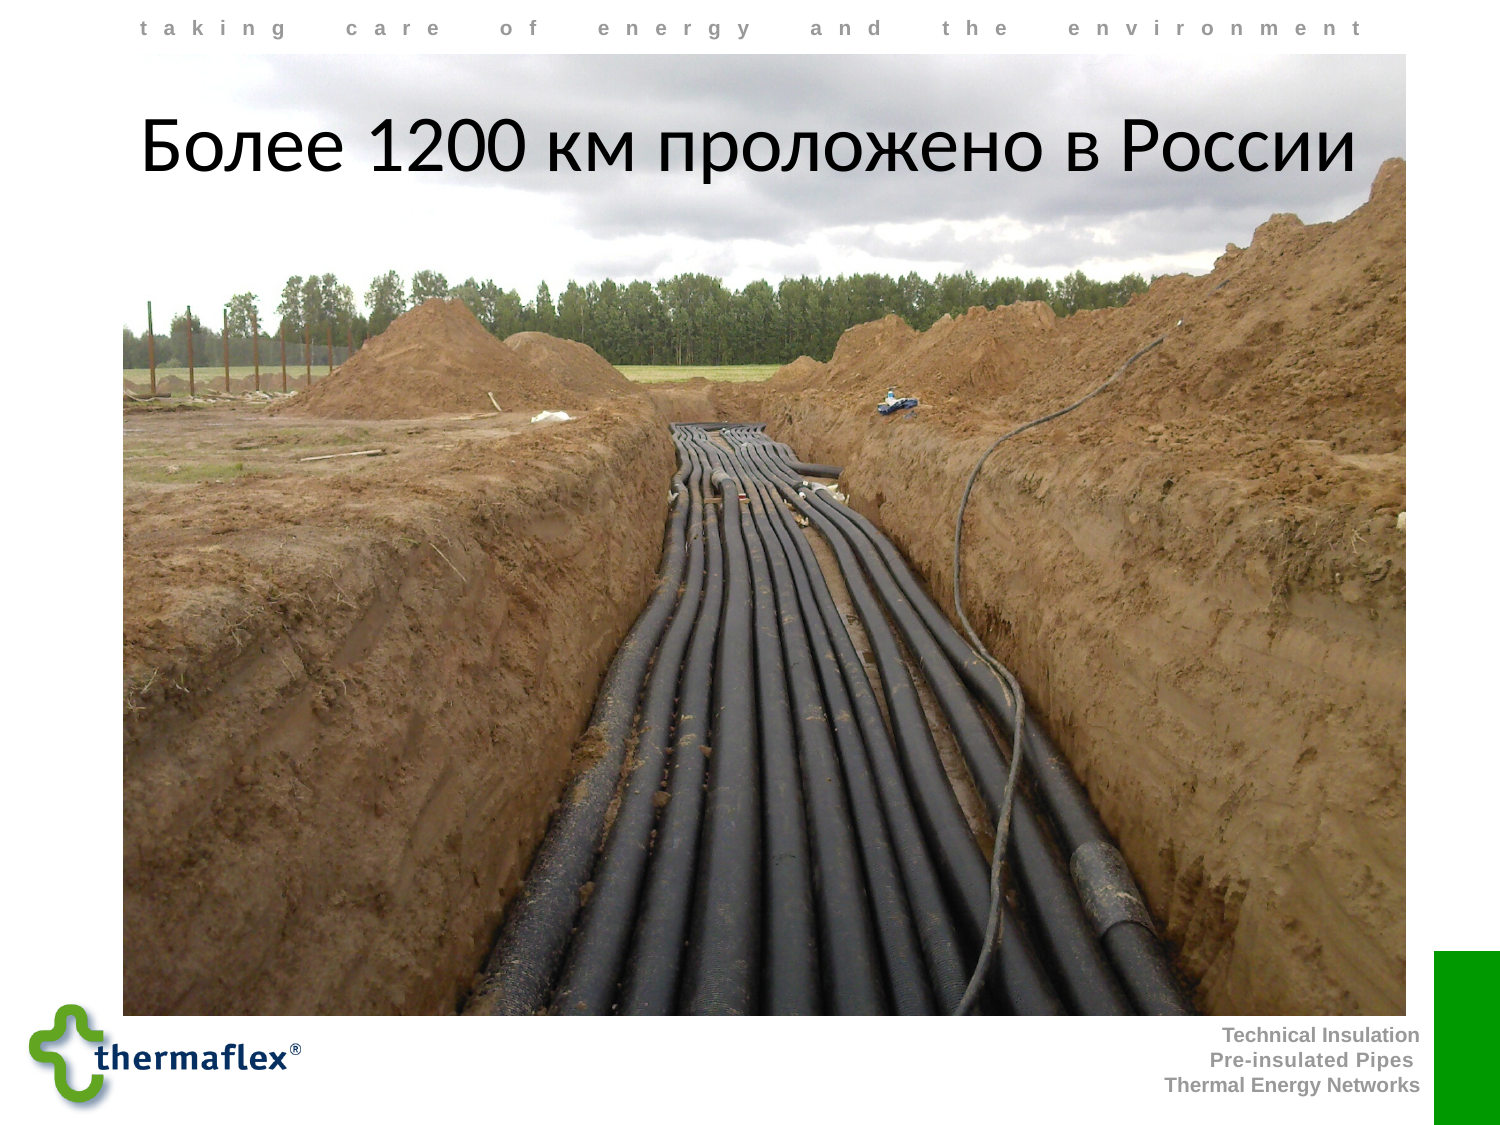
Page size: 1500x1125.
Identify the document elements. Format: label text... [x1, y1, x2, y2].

title Более 1200 км проложено в России [75, 45, 1425, 233]
picture [23, 54, 1406, 1118]
